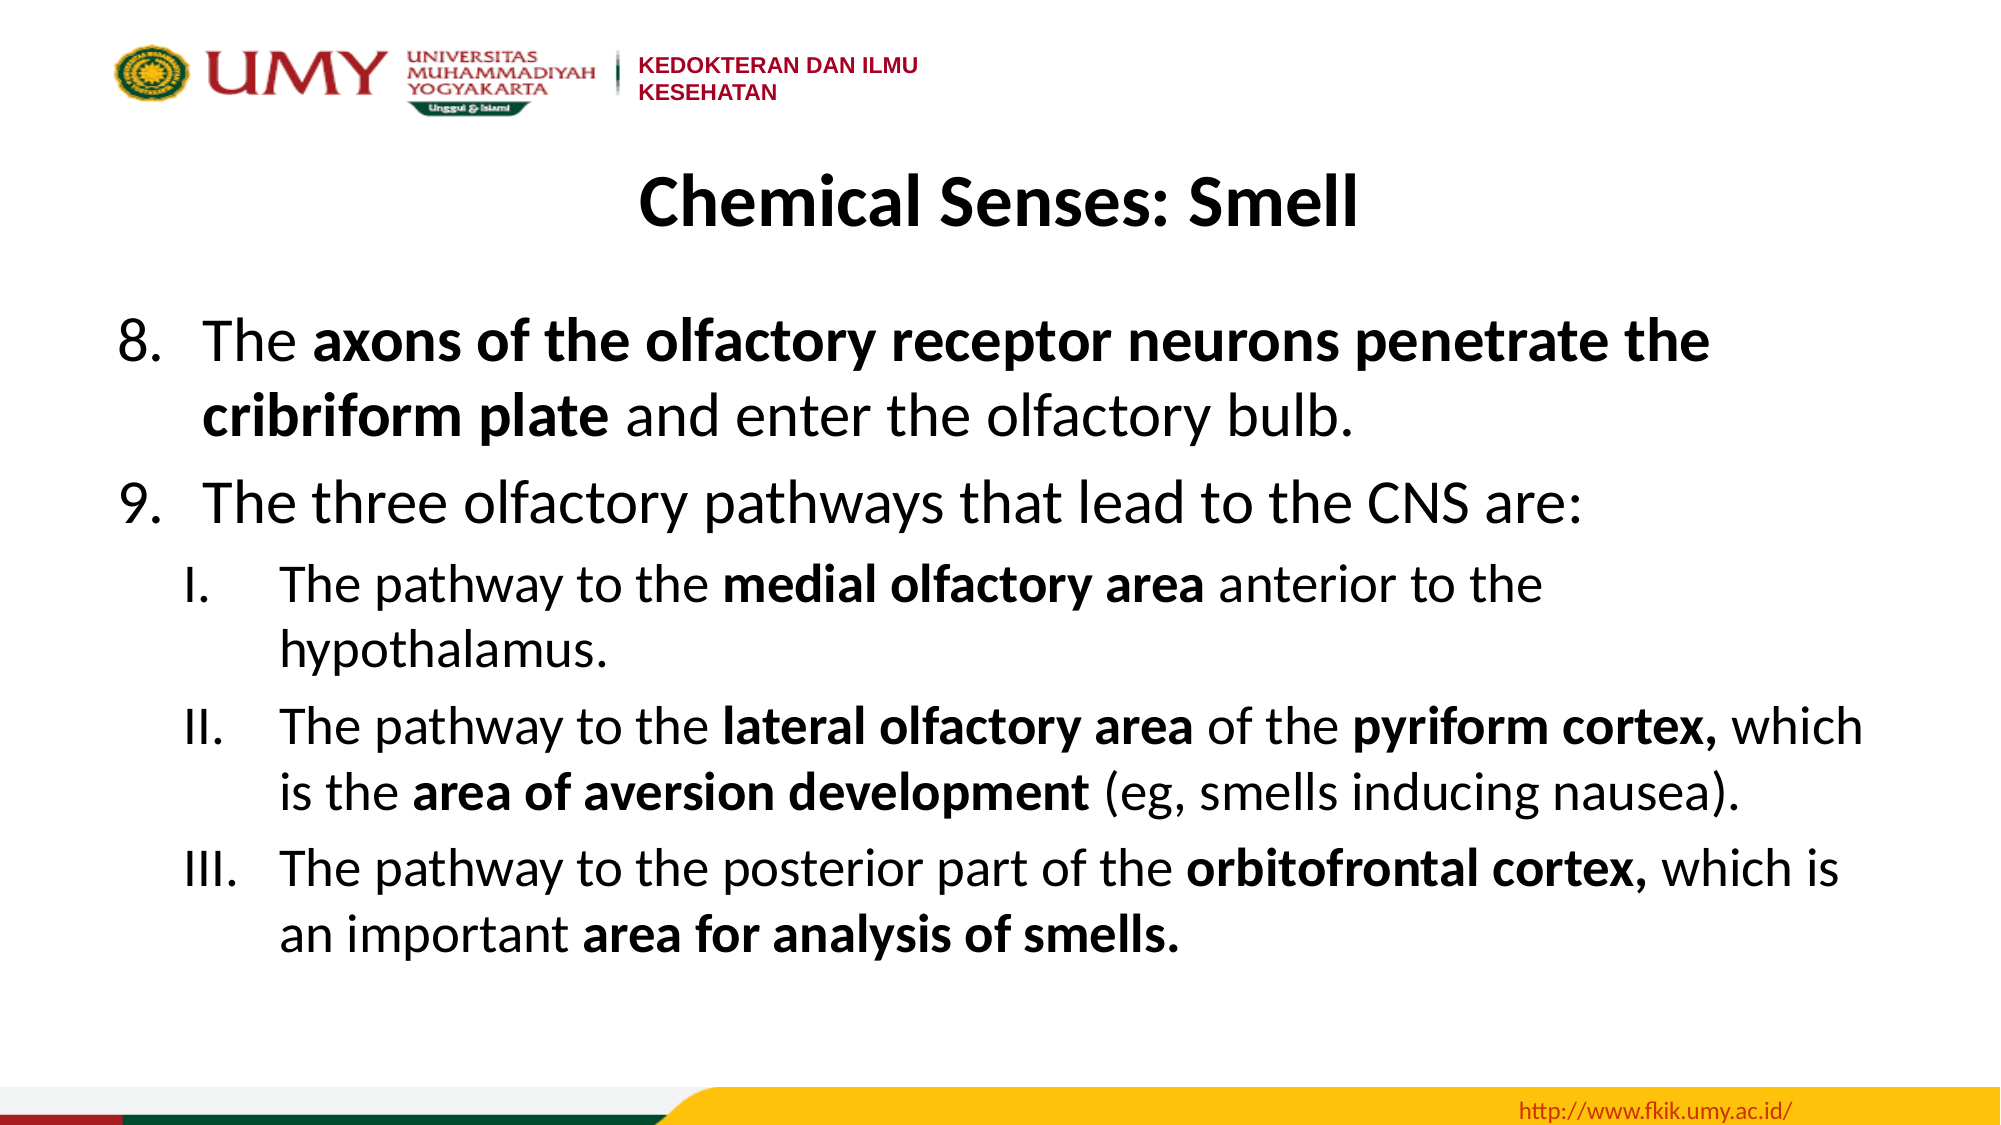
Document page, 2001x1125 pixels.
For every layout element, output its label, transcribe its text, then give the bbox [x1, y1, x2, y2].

picture [0, 1087, 2000, 1125]
title Chemical Senses: Smell [102, 125, 1898, 268]
list The axons of the olfactory receptor neurons penetrate the cribriform plate and enter the olfactory bulb. The three olfactory pathways that lead to the CNS are: The pathway to the medial olfactory area anterior to the hypothalamus. The pathway to the lateral olfactory area of the pyriform cortex, which is the area of aversion development (eg, smells inducing nausea). The pathway to the posterior part of the orbitofrontal cortex, which is an important area for analysis of smells. [102, 290, 1900, 1005]
picture [0, 0, 2000, 157]
